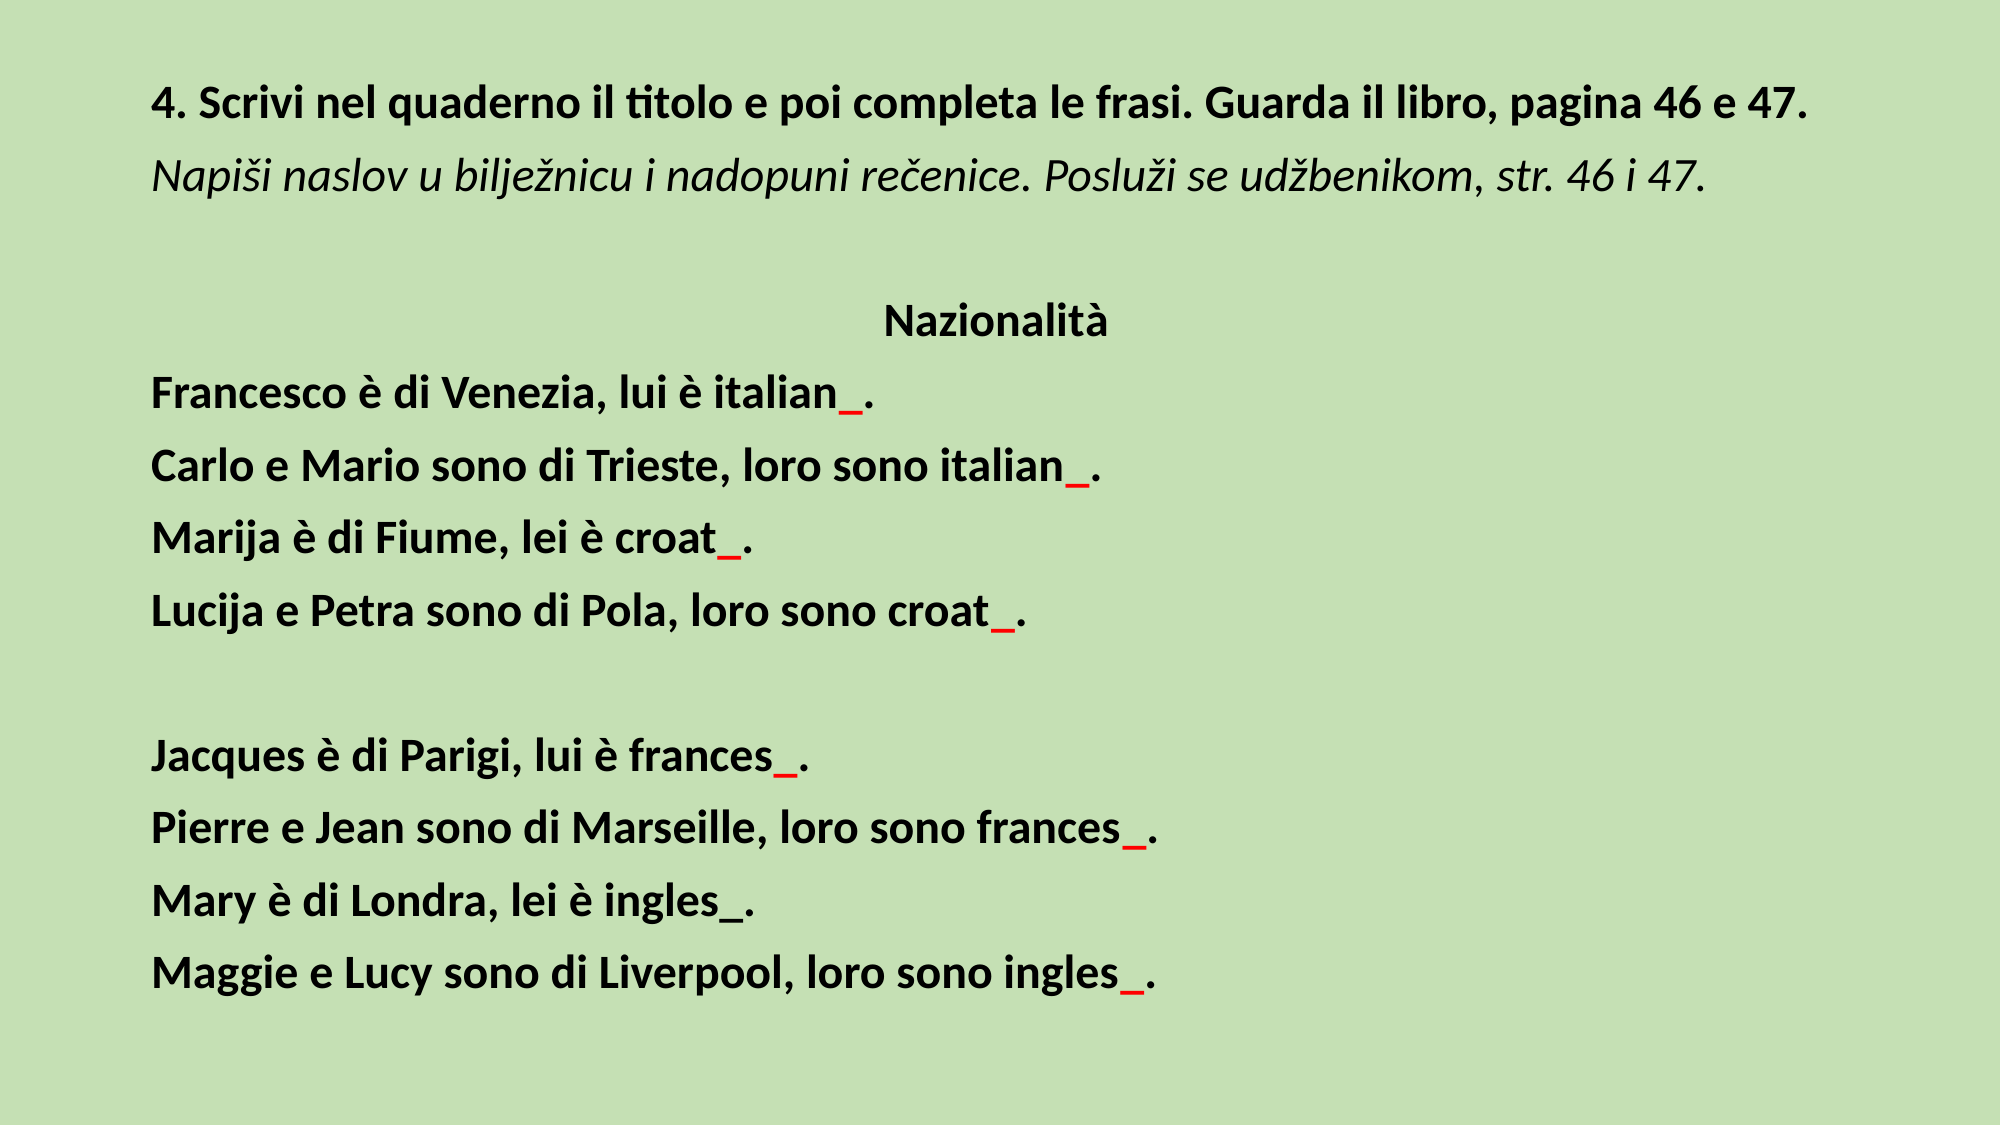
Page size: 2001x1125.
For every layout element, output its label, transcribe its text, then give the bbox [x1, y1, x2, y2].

list 4. Scrivi nel quaderno il titolo e poi completa le frasi. Guarda il libro, pagina 46 e 47. Napiši naslov u bilježnicu i nadopuni rečenice. Posluži se udžbenikom, str. 46 i 47. Nazionalità Francesco è di Venezia, lui è italian_. Carlo e Mario sono di Trieste, loro sono italian_. Marija è di Fiume, lei è croat_. Lucija e Petra sono di Pola, loro sono croat_. Jacques è di Parigi, lui è frances_. Pierre e Jean sono di Marseille, loro sono frances_. Mary è di Londra, lei è ingles_. Maggie e Lucy sono di Liverpool, loro sono ingles_. [135, 69, 1857, 1097]
